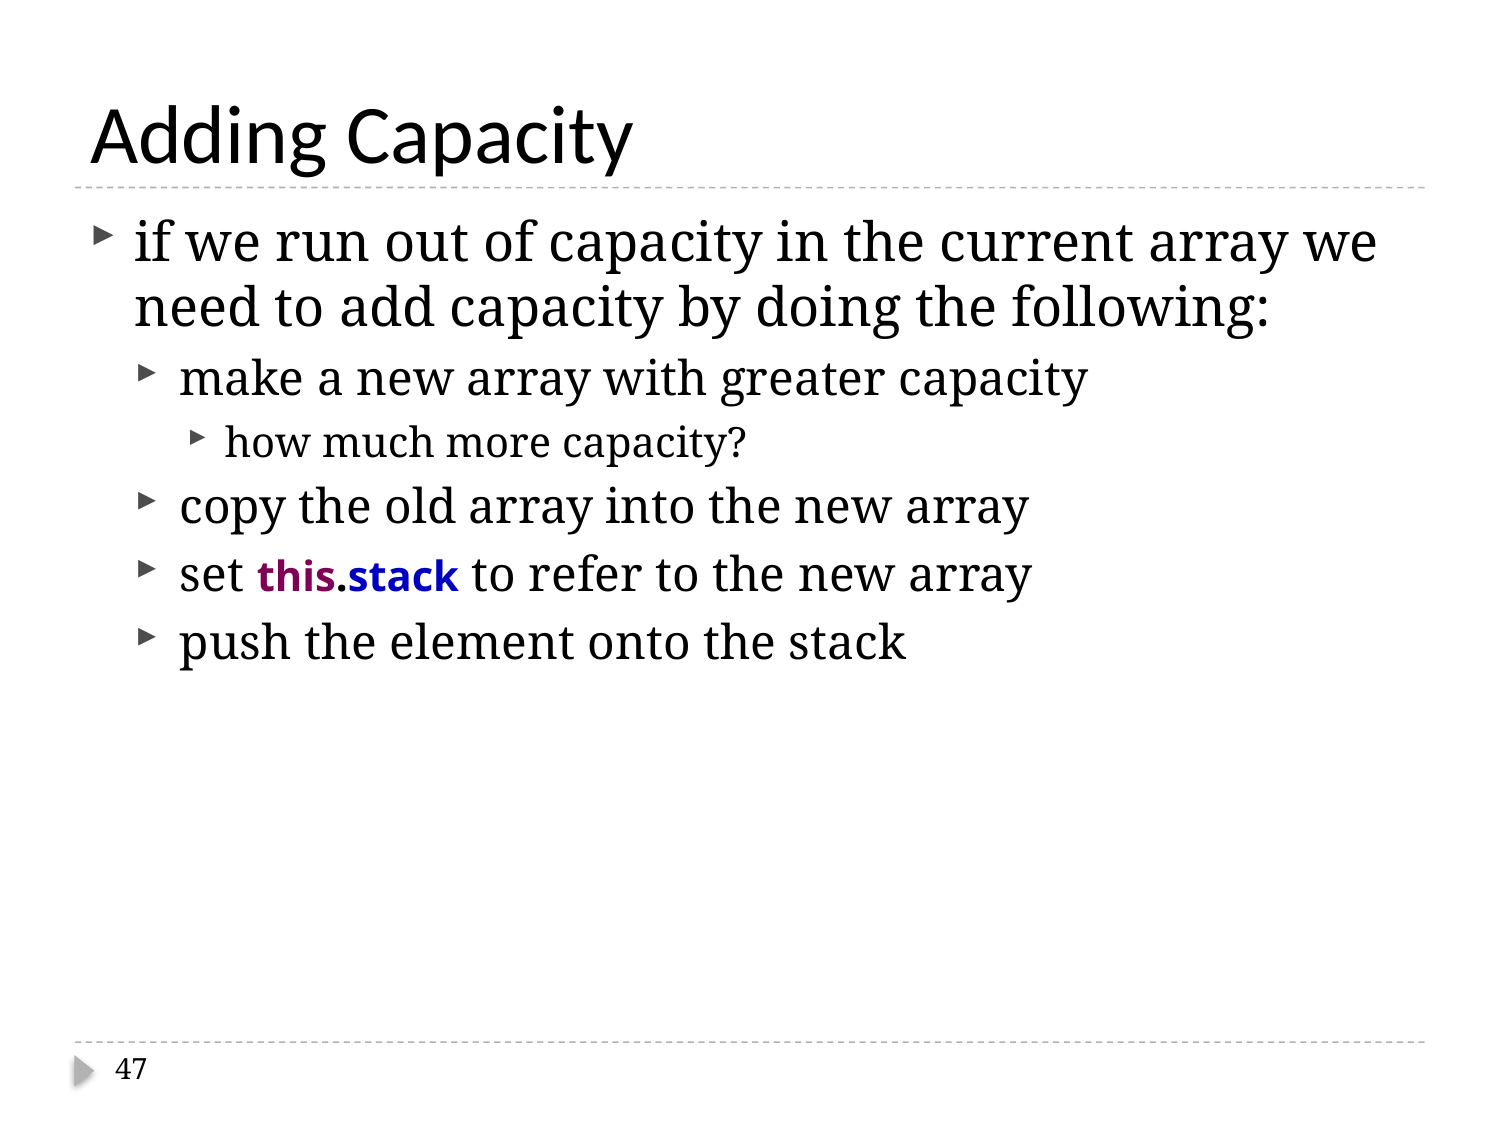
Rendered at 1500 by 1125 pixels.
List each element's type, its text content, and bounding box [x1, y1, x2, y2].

list if we run out of capacity in the current array we need to add capacity by doing the following: make a new array with greater capacity how much more capacity? copy the old array into the new array set this.stack to refer to the new array push the element onto the stack [75, 200, 1425, 1010]
slide_number 47 [100, 1042, 426, 1103]
title Adding Capacity [75, 24, 1425, 188]
